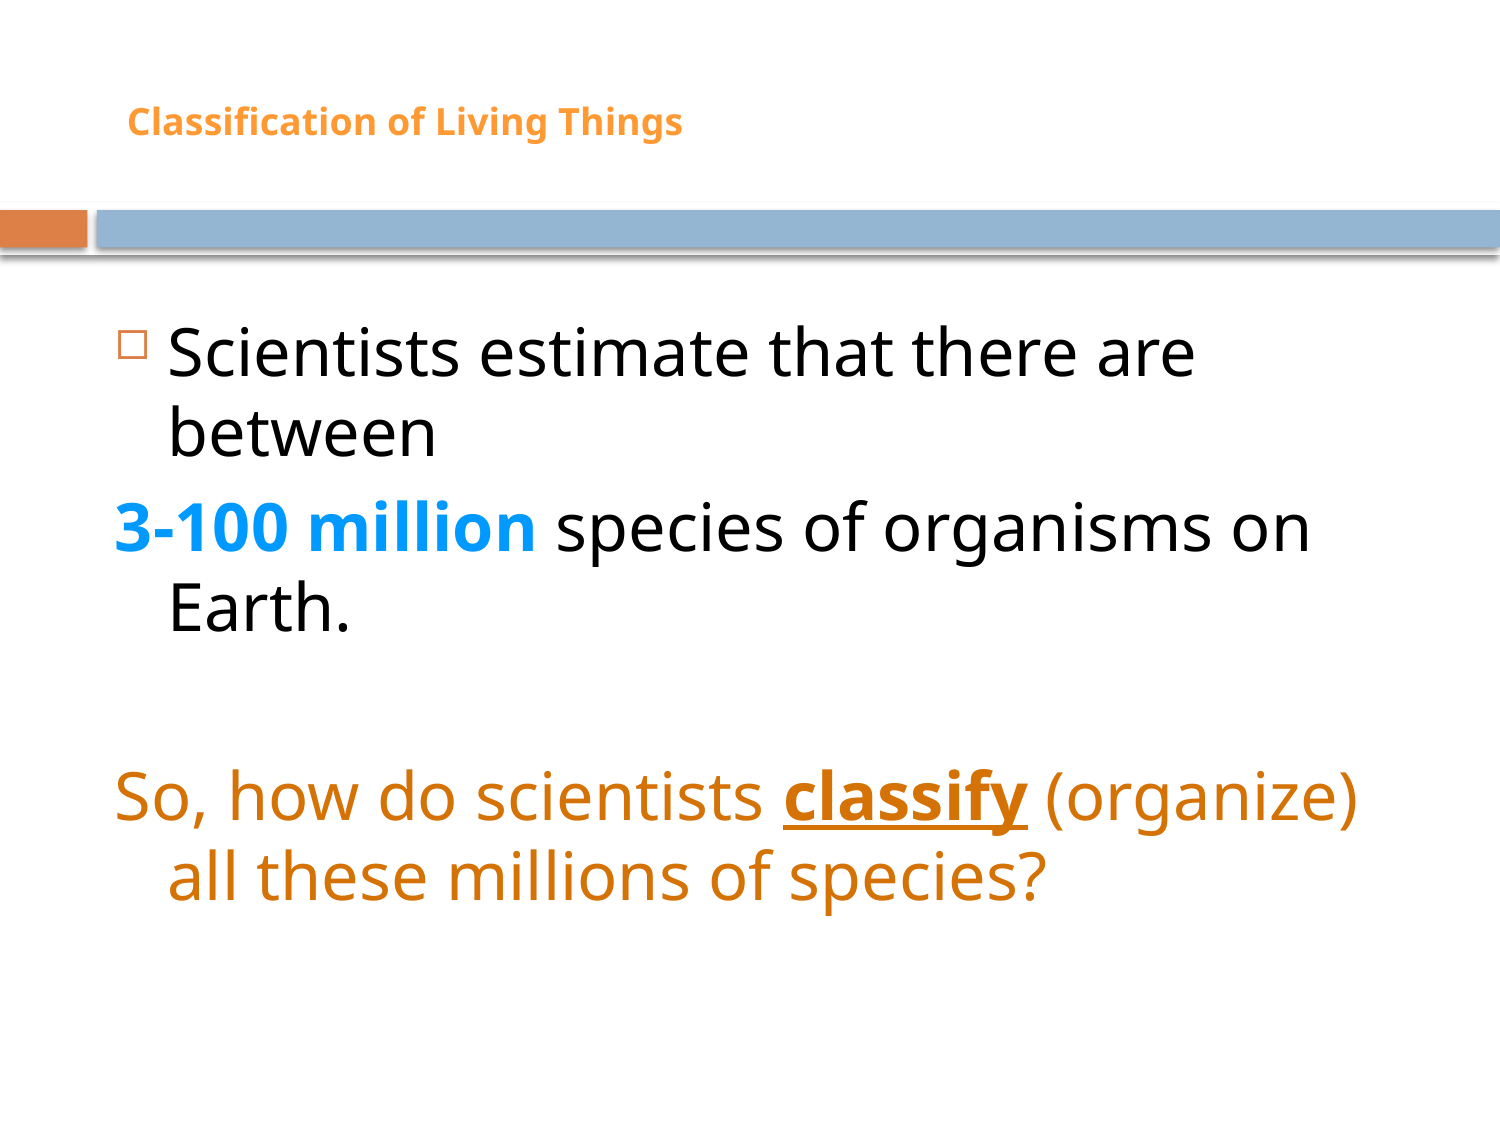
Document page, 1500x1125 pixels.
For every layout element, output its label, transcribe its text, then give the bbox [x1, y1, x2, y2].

list Scientists estimate that there are between 3-100 million species of organisms on Earth. So, how do scientists classify (organize) all these millions of species? [100, 302, 1438, 1000]
title Classification of Living Things [112, 90, 1450, 197]
